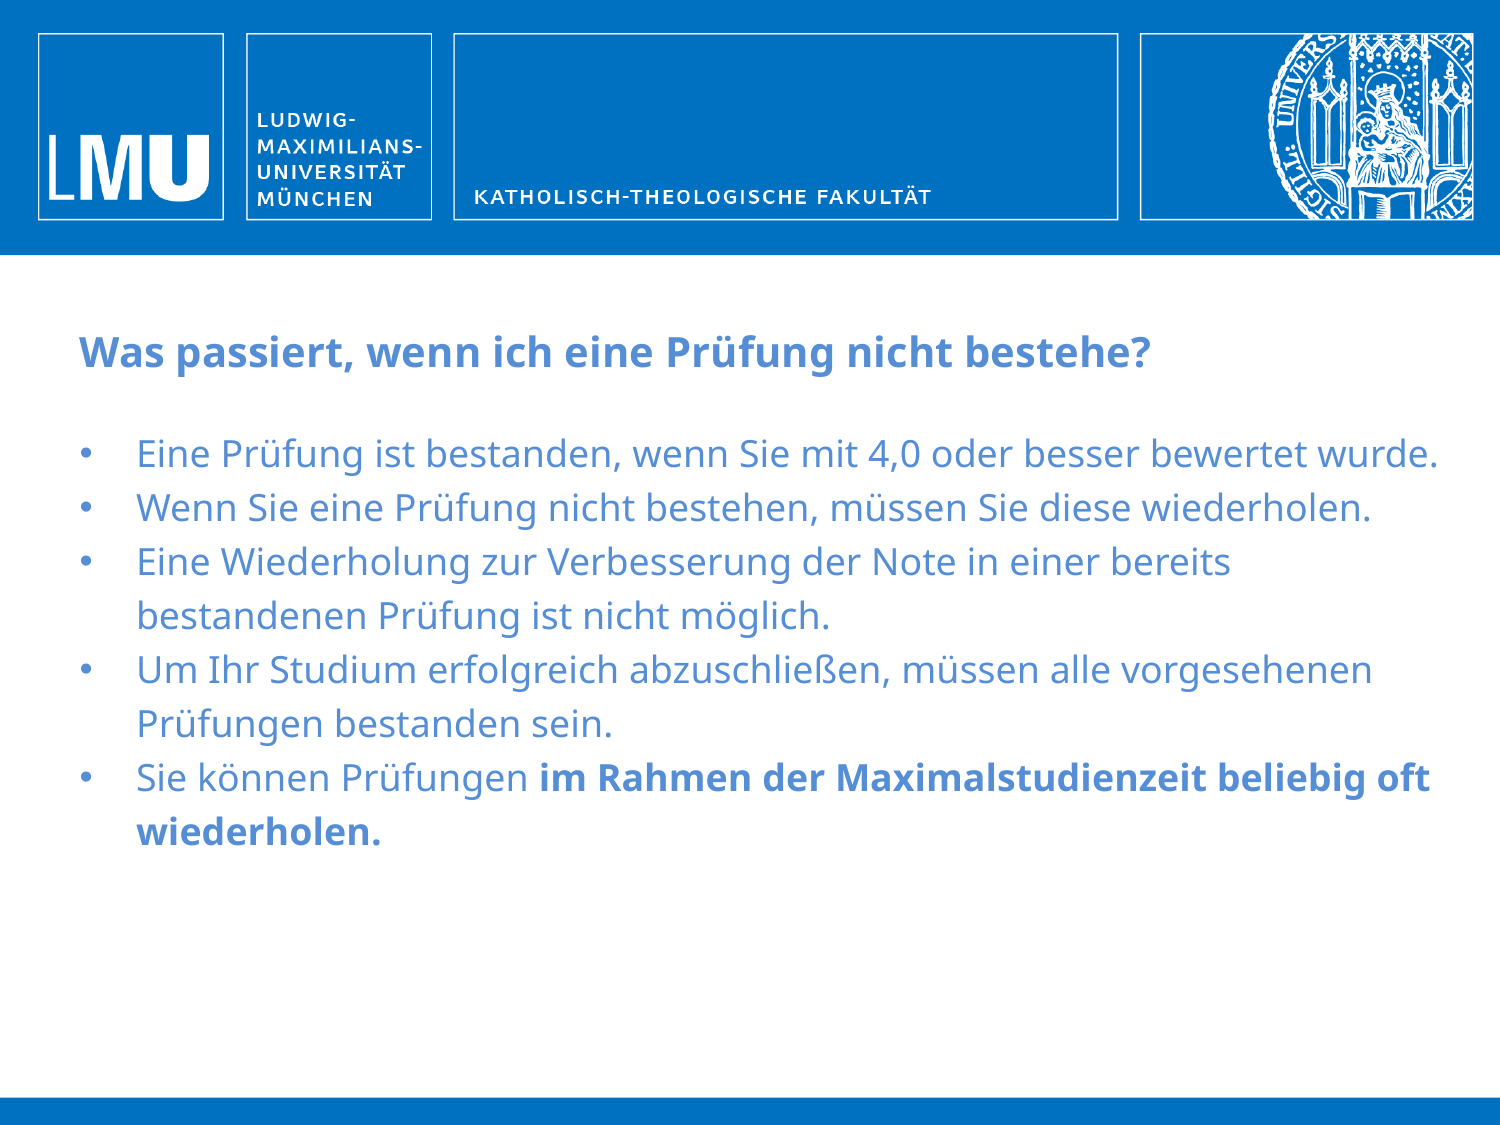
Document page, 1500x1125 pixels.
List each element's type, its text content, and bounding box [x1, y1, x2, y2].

text_box Was passiert, wenn ich eine Prüfung nicht bestehe? Eine Prüfung ist bestanden, wenn Sie mit 4,0 oder besser bewertet wurde. Wenn Sie eine Prüfung nicht bestehen, müssen Sie diese wiederholen. Eine Wiederholung zur Verbesserung der Note in einer bereits bestandenen Prüfung ist nicht möglich. Um Ihr Studium erfolgreich abzuschließen, müssen alle vorgesehenen Prüfungen bestanden sein. Sie können Prüfungen im Rahmen der Maximalstudienzeit beliebig oft wiederholen. [64, 318, 1465, 915]
picture [29, 28, 1483, 225]
